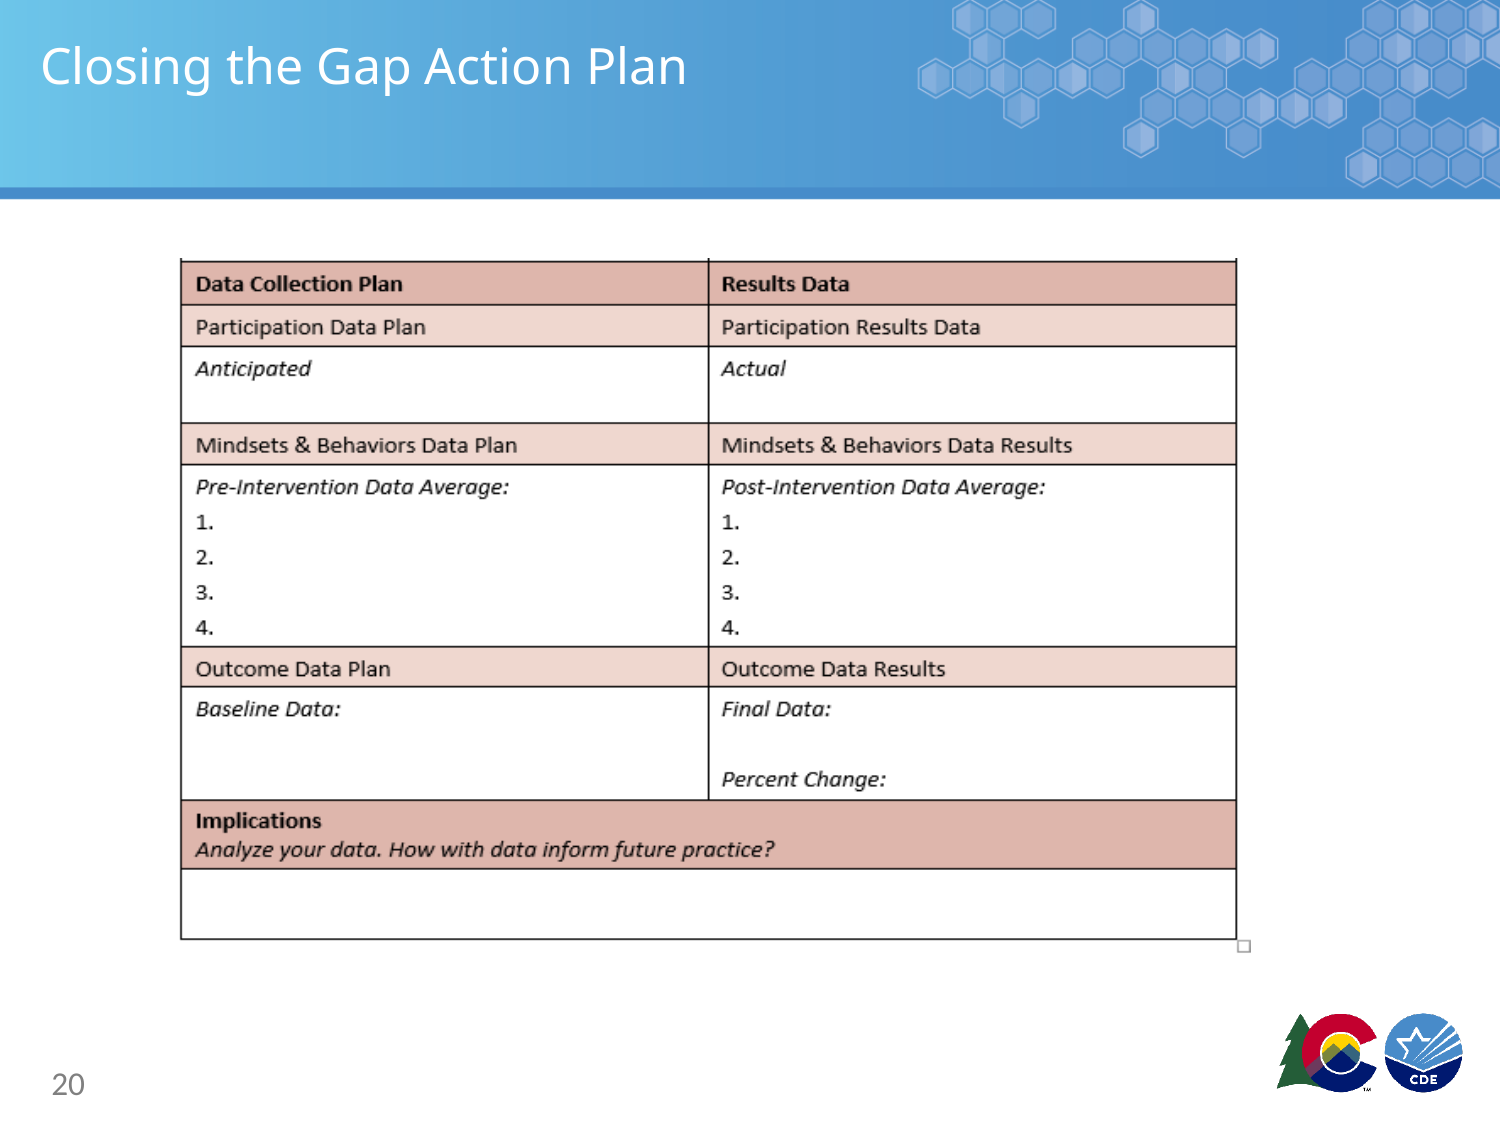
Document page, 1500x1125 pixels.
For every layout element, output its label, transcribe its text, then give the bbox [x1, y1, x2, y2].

picture [0, 0, 1500, 200]
slide_number 20 [36, 1054, 375, 1115]
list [166, 258, 1251, 969]
picture [1275, 1012, 1463, 1093]
title Closing the Gap Action Plan [40, 41, 1038, 166]
